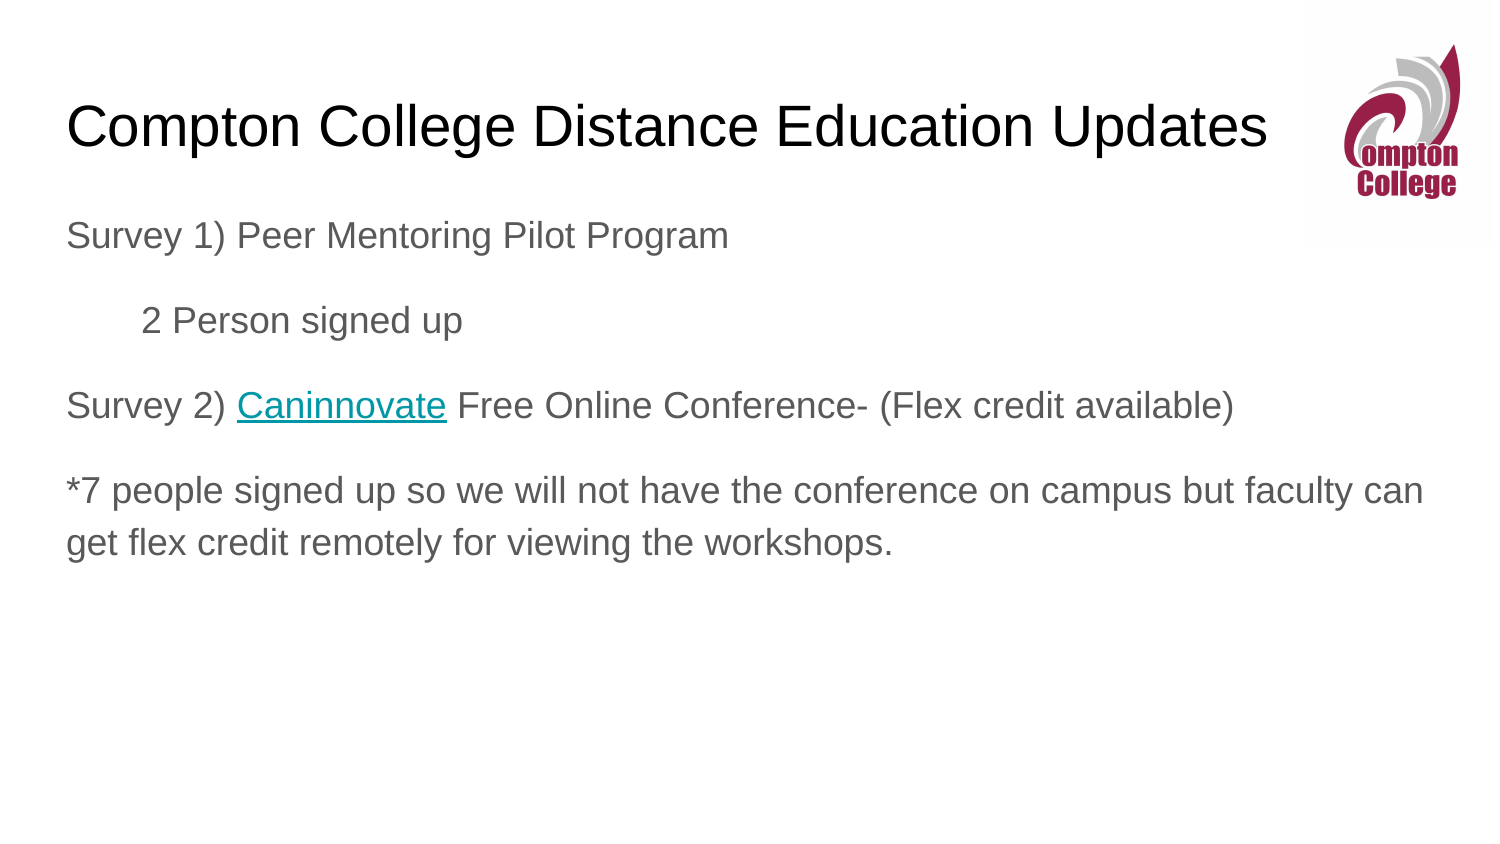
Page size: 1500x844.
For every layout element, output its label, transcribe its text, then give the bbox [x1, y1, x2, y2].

picture [1302, 0, 1493, 246]
list Survey 1) Peer Mentoring Pilot Program 2 Person signed up Survey 2) Caninnovate Free Online Conference- (Flex credit available) *7 people signed up so we will not have the conference on campus but faculty can get flex credit remotely for viewing the workshops. [51, 189, 1449, 750]
title Compton College Distance Education Updates [51, 72, 1449, 167]
